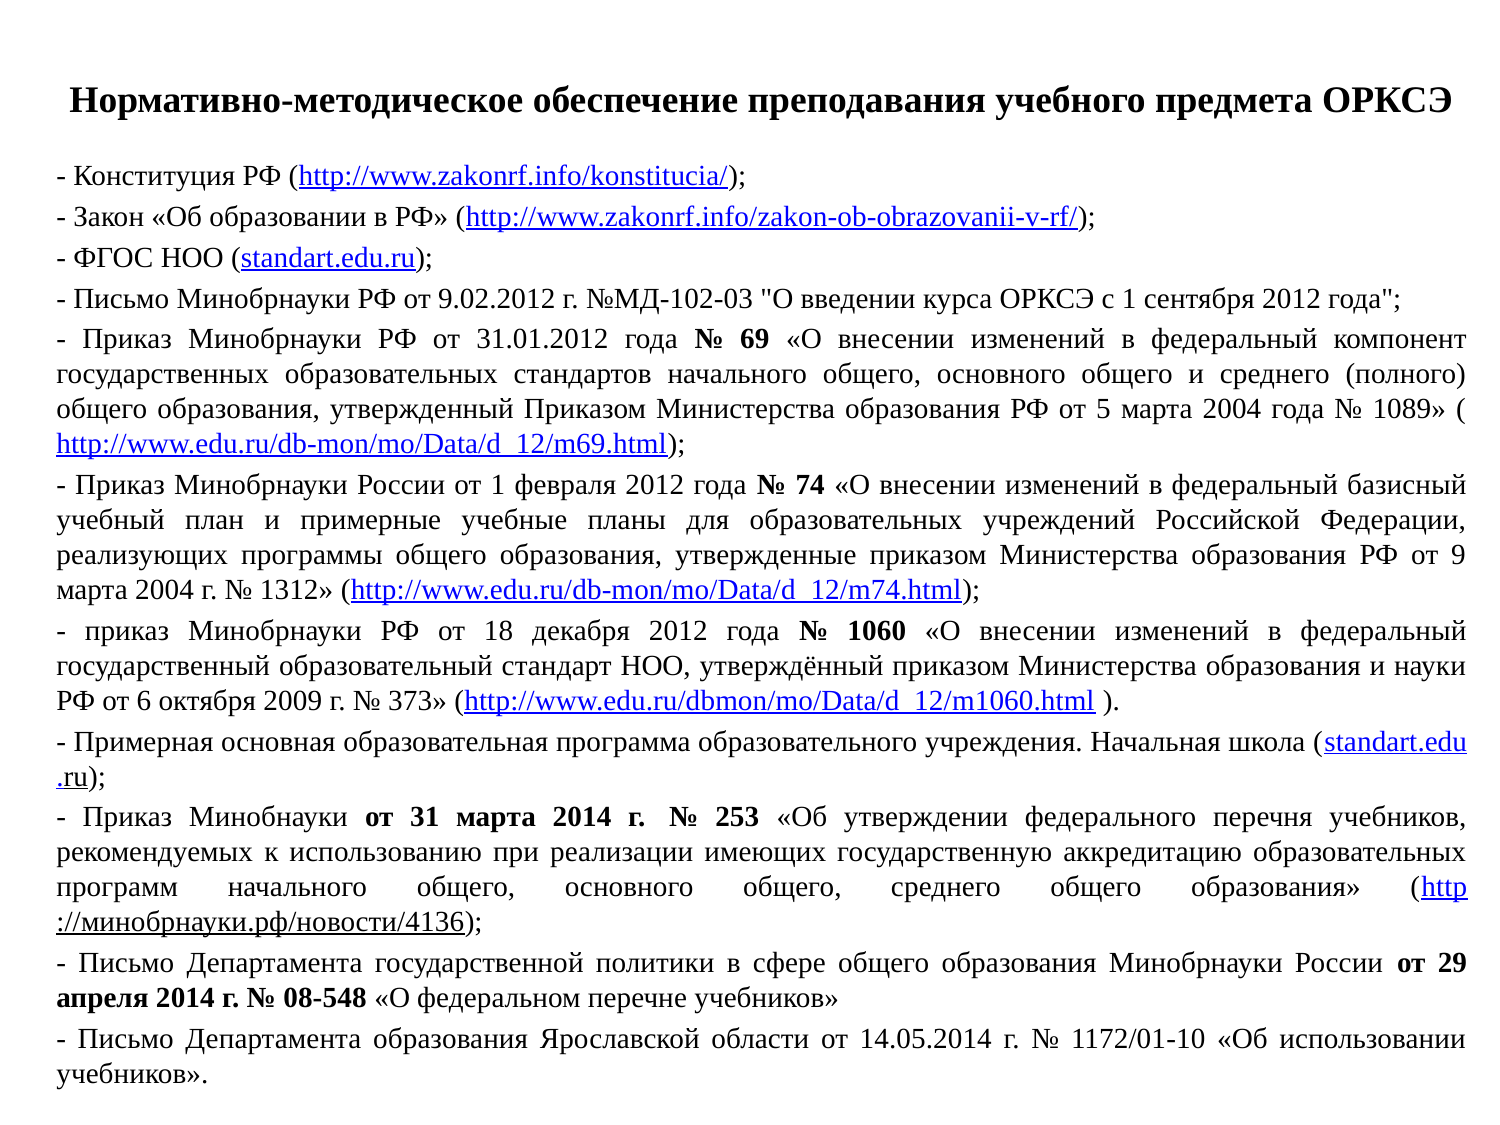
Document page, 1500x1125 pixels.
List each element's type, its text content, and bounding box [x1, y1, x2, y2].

title Нормативно-методическое обеспечение преподавания учебного предмета ОРКСЭ [53, 45, 1471, 149]
list - Конституция РФ (http://www.zakonrf.info/konstitucia/); - Закон «Об образовании в РФ» (http://www.zakonrf.info/zakon-ob-obrazovanii-v-rf/); - ФГОС НОО (standart.edu.ru); - Письмо Минобрнауки РФ от 9.02.2012 г. №МД-102-03 "О введении курса ОРКСЭ с 1 сентября 2012 года"; - Приказ Минобрнауки РФ от 31.01.2012 года № 69 «О внесении изменений в федеральный компонент государственных образовательных стандартов начального общего, основного общего и среднего (полного) общего образования, утвержденный Приказом Министерства образования РФ от 5 марта 2004 года № 1089» (http://www.edu.ru/db-mon/mo/Data/d_12/m69.html); - Приказ Минобрнауки России от 1 февраля 2012 года № 74 «О внесении изменений в федеральный базисный учебный план и примерные учебные планы для образовательных учреждений Российской Федерации, реализующих программы общего образования, утвержденные приказом Министерства образования РФ от 9 марта 2004 г. № 1312» (http://www.edu.ru/db-mon/mo/Data/d_12/m74.html); - приказ Минобрнауки РФ от 18 декабря 2012 года № 1060 «О внесении изменений в федеральный государственный образовательный стандарт НОО, утверждённый приказом Министерства образования и науки РФ от 6 октября 2009 г. № 373» (http://www.edu.ru/dbmon/mo/Data/d_12/m1060.html ). - Примерная основная образовательная программа образовательного учреждения. Начальная школа (standart.edu.ru); - Приказ Минобнауки от 31 марта 2014 г. № 253 «Об утверждении федерального перечня учебников, рекомендуемых к использованию при реализации имеющих государственную аккредитацию образовательных программ начального общего, основного общего, среднего общего образования» (http://минобрнауки.рф/новости/4136); - Письмо Департамента государственной политики в сфере общего образования Минобрнауки России от 29 апреля 2014 г. № 08-548 «О федеральном перечне учебников» - Письмо Департамента образования Ярославской области от 14.05.2014 г. № 1172/01-10 «Об использовании учебников». [41, 149, 1483, 1106]
